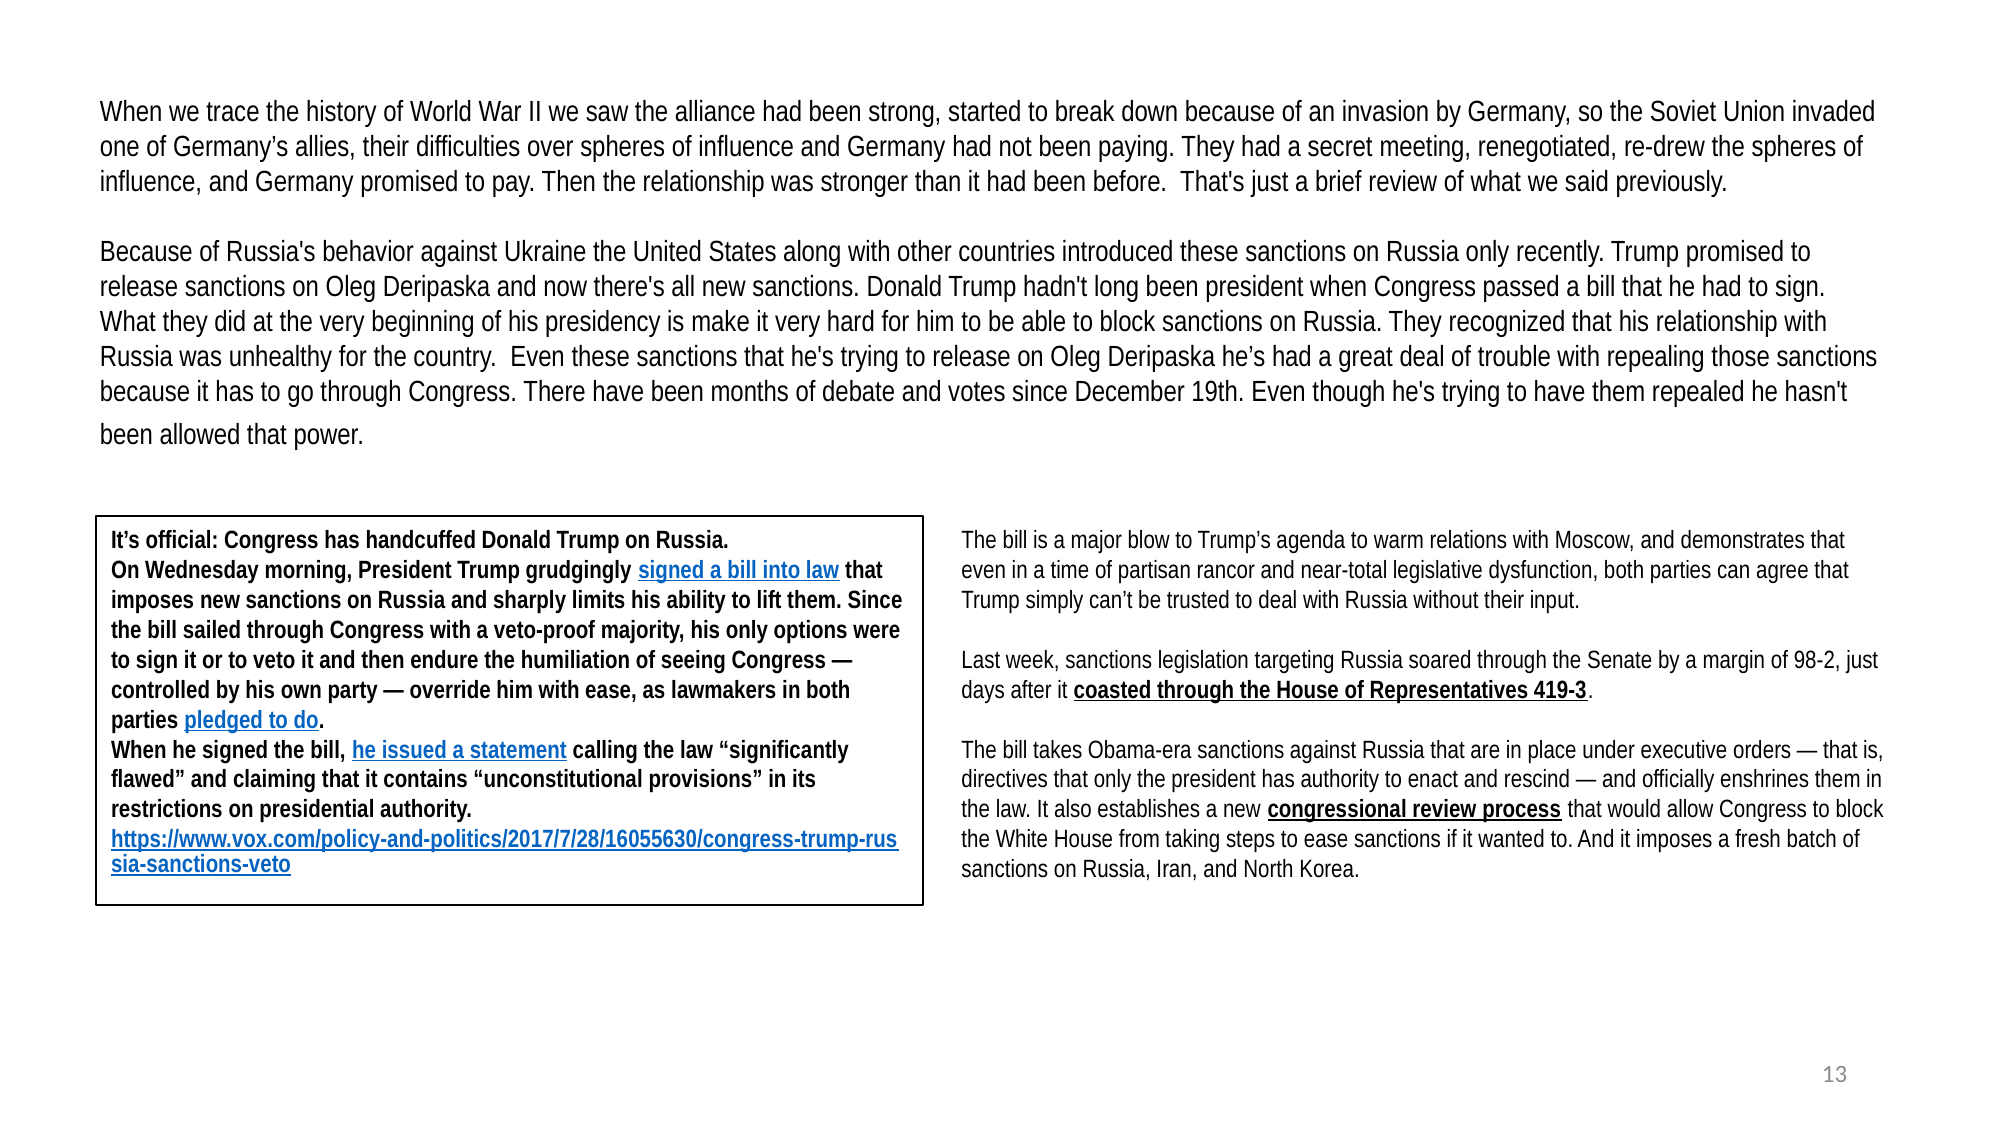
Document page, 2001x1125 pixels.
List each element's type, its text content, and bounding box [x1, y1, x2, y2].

text_box The bill is a major blow to Trump’s agenda to warm relations with Moscow, and demonstrates that even in a time of partisan rancor and near-total legislative dysfunction, both parties can agree that Trump simply can’t be trusted to deal with Russia without their input. Last week, sanctions legislation targeting Russia soared through the Senate by a margin of 98-2, just days after it coasted through the House of Representatives 419-3. The bill takes Obama-era sanctions against Russia that are in place under executive orders — that is, directives that only the president has authority to enact and rescind — and officially enshrines them in the law. It also establishes a new congressional review process that would allow Congress to block the White House from taking steps to ease sanctions if it wanted to. And it imposes a fresh batch of sanctions on Russia, Iran, and North Korea. [946, 516, 1908, 921]
text_box When we trace the history of World War II we saw the alliance had been strong, started to break down because of an invasion by Germany, so the Soviet Union invaded one of Germany’s allies, their difficulties over spheres of influence and Germany had not been paying. They had a secret meeting, renegotiated, re-drew the spheres of influence, and Germany promised to pay. Then the relationship was stronger than it had been before. That's just a brief review of what we said previously. Because of Russia's behavior against Ukraine the United States along with other countries introduced these sanctions on Russia only recently. Trump promised to release sanctions on Oleg Deripaska and now there's all new sanctions. Donald Trump hadn't long been president when Congress passed a bill that he had to sign. What they did at the very beginning of his presidency is make it very hard for him to be able to block sanctions on Russia. They recognized that his relationship with Russia was unhealthy for the country. Even these sanctions that he's trying to release on Oleg Deripaska he’s had a great deal of trouble with repealing those sanctions because it has to go through Congress. There have been months of debate and votes since December 19th. Even though he's trying to have them repealed he hasn't been allowed that power. [85, 85, 1908, 460]
slide_number 13 [1412, 1042, 1863, 1103]
text_box It’s official: Congress has handcuffed Donald Trump on Russia. On Wednesday morning, President Trump grudgingly signed a bill into law that imposes new sanctions on Russia and sharply limits his ability to lift them. Since the bill sailed through Congress with a veto-proof majority, his only options were to sign it or to veto it and then endure the humiliation of seeing Congress — controlled by his own party — override him with ease, as lawmakers in both parties pledged to do. When he signed the bill, he issued a statement calling the law “significantly flawed” and claiming that it contains “unconstitutional provisions” in its restrictions on presidential authority. https://www.vox.com/policy-and-politics/2017/7/28/16055630/congress-trump-russia-sanctions-veto [96, 516, 924, 906]
